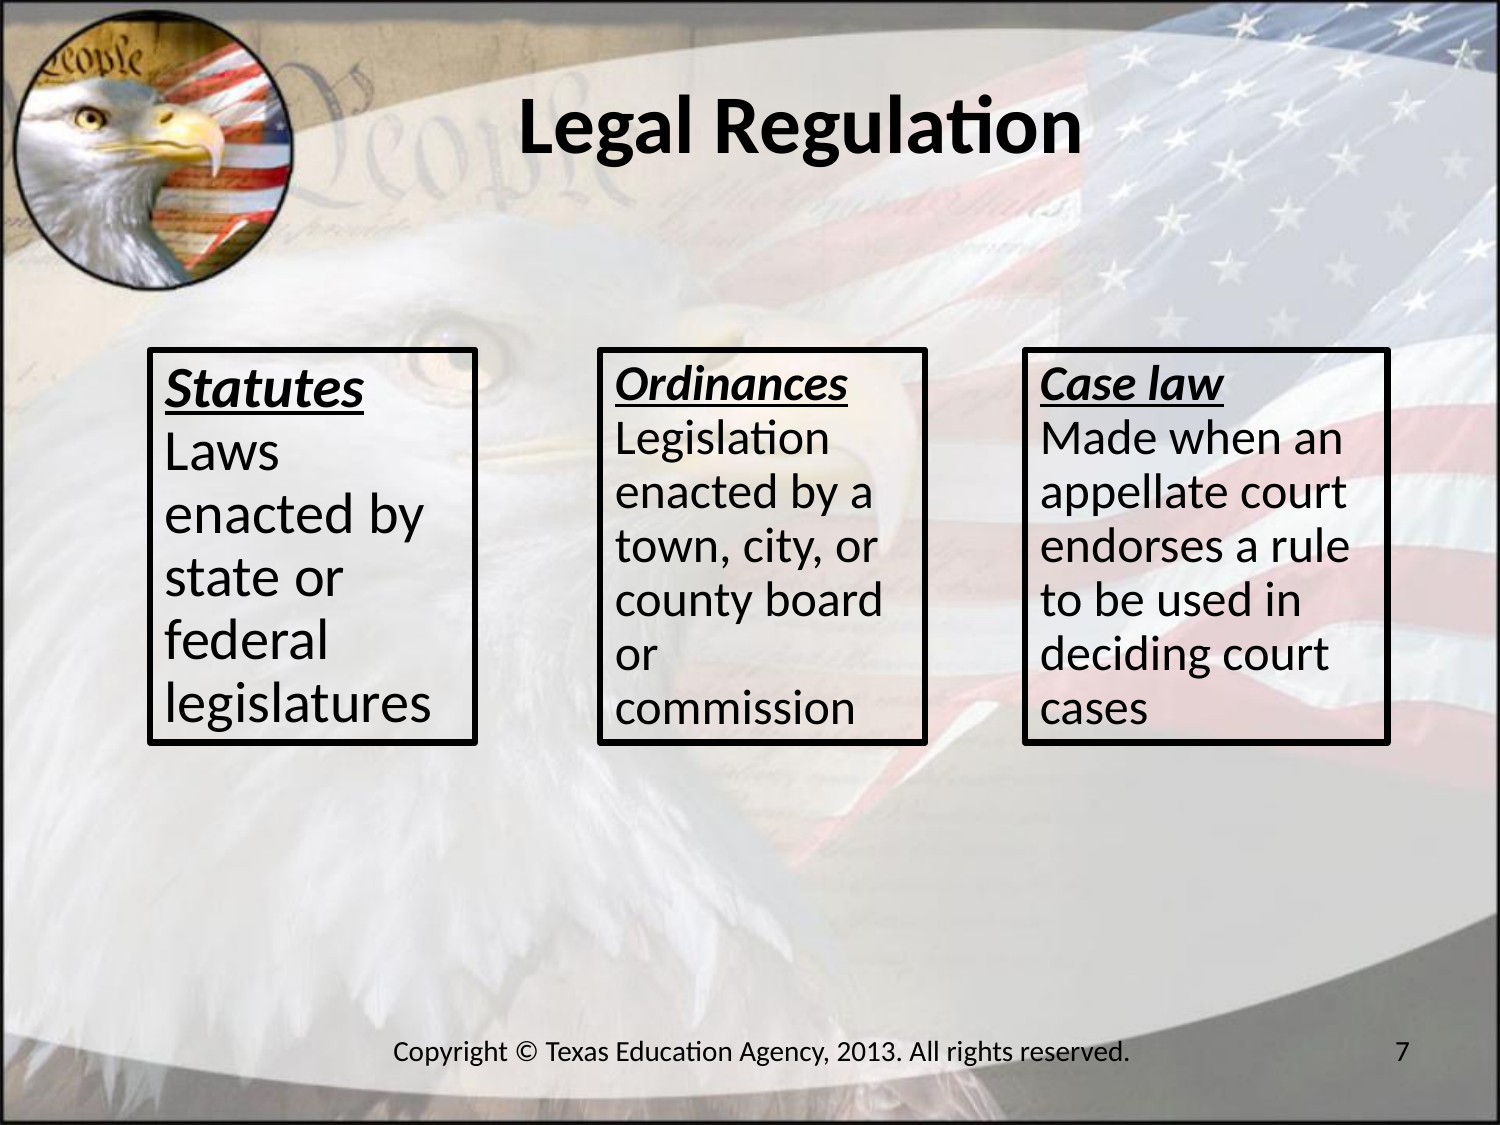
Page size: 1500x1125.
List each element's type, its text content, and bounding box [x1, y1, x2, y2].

footer Copyright © Texas Education Agency, 2013. All rights reserved. [224, 1024, 1301, 1103]
picture [0, 0, 1500, 1125]
slide_number 7 [1301, 1024, 1426, 1103]
text_box Case law Made when an appellate court endorses a rule to be used in deciding court cases [1024, 349, 1388, 743]
text_box Ordinances Legislation enacted by a town, city, or county board or commission [600, 349, 925, 743]
text_box Statutes Laws enacted by state or federal legislatures [150, 349, 475, 743]
text_box Legal Regulation [503, 62, 1100, 178]
